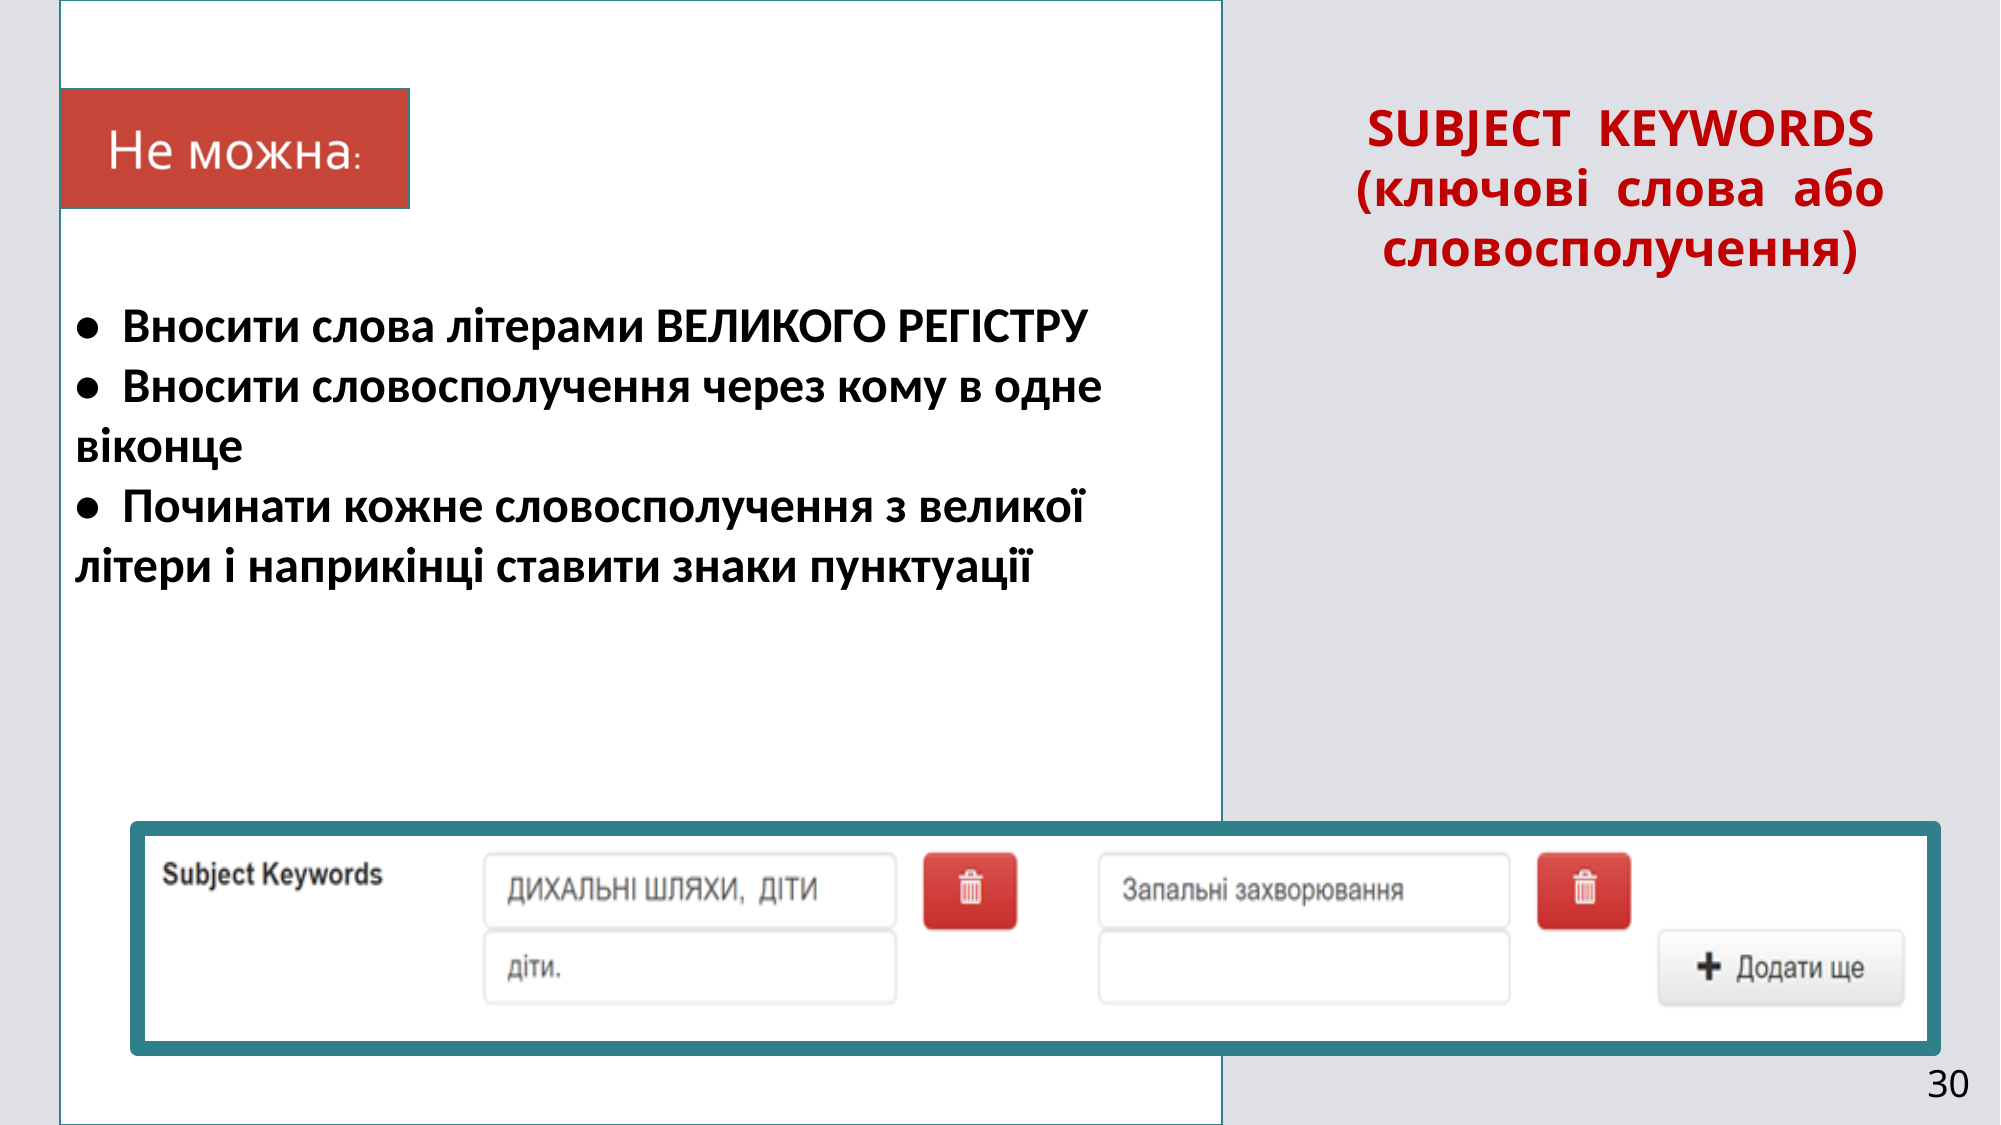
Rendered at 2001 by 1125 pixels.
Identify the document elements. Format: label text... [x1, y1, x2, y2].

text_box 30 [1912, 1052, 1986, 1113]
picture [144, 835, 1927, 1041]
text_box • Вносити слова літерами ВЕЛИКОГО РЕГІСТРУ • Вносити словосполучення через кому в одне віконце • Починати кожне словосполучення з великої літери і наприкінці ставити знаки пунктуації [59, 0, 1223, 1125]
text_box SUBJECT KEYWORDS (ключові слова або словосполучення) [1315, 88, 1927, 284]
picture [60, 88, 410, 221]
